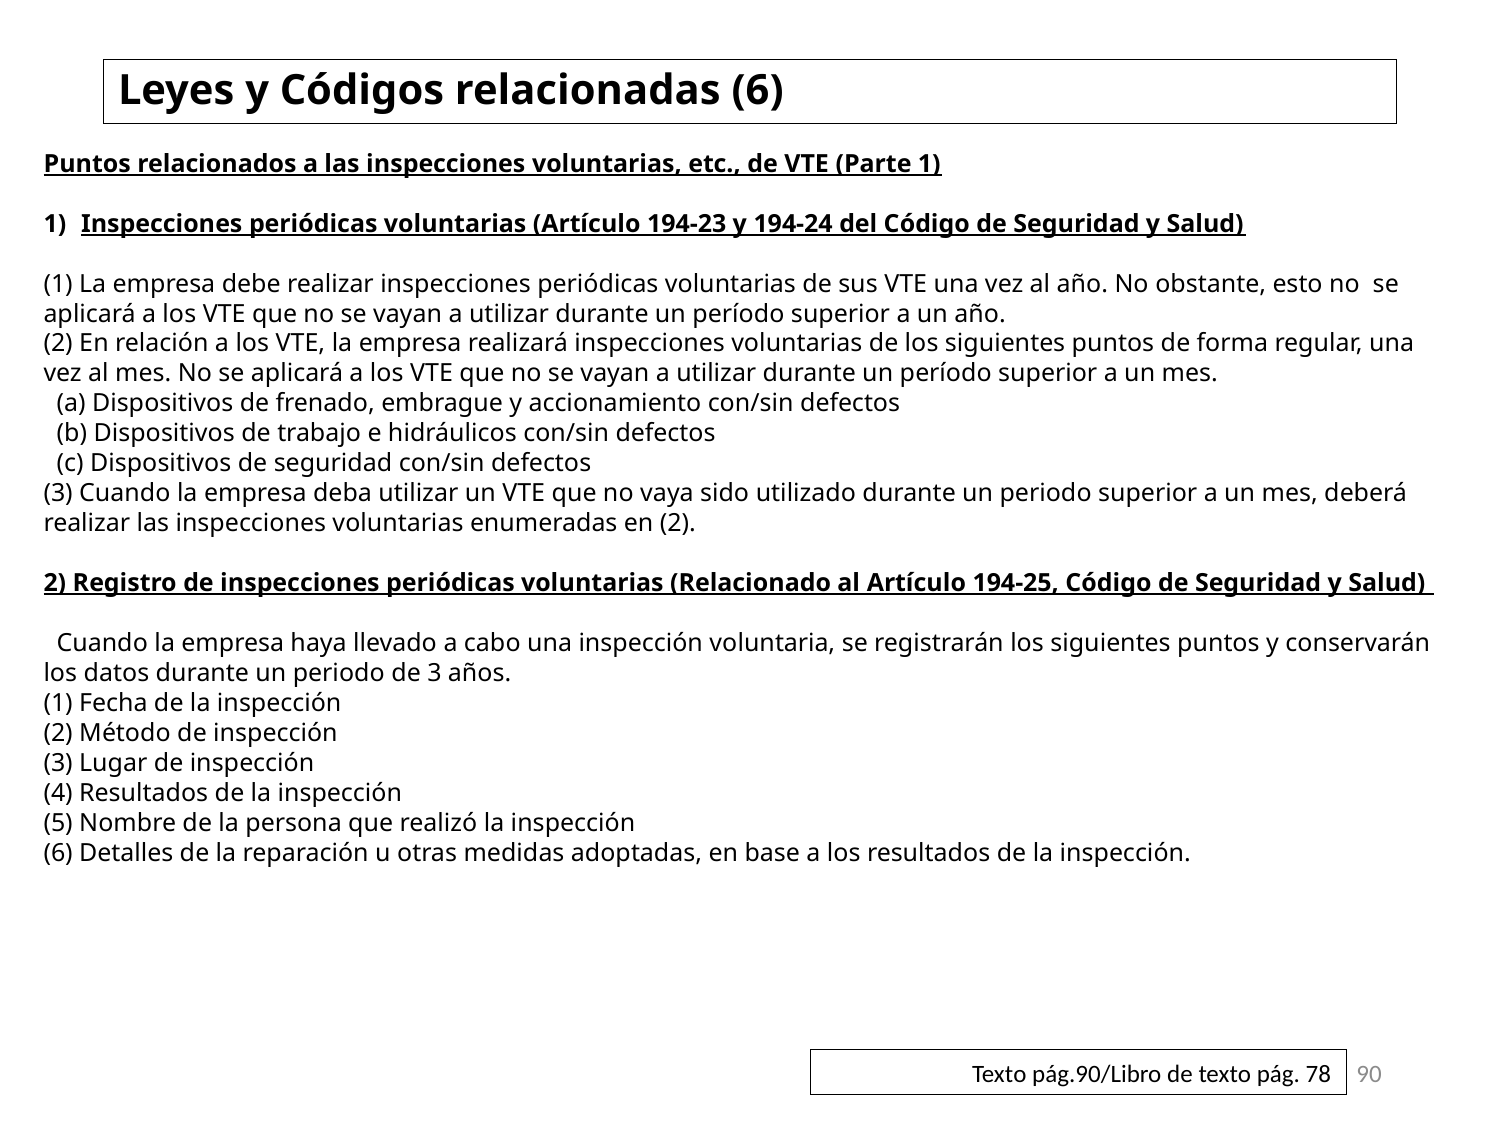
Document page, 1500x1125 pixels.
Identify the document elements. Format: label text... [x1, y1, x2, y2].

text_box Puntos relacionados a las inspecciones voluntarias, etc., de VTE (Parte 1) Inspecciones periódicas voluntarias (Artículo 194-23 y 194-24 del Código de Seguridad y Salud) (1) La empresa debe realizar inspecciones periódicas voluntarias de sus VTE una vez al año. No obstante, esto no se aplicará a los VTE que no se vayan a utilizar durante un período superior a un año. (2) En relación a los VTE, la empresa realizará inspecciones voluntarias de los siguientes puntos de forma regular, una vez al mes. No se aplicará a los VTE que no se vayan a utilizar durante un período superior a un mes. (a) Dispositivos de frenado, embrague y accionamiento con/sin defectos (b) Dispositivos de trabajo e hidráulicos con/sin defectos (c) Dispositivos de seguridad con/sin defectos (3) Cuando la empresa deba utilizar un VTE que no vaya sido utilizado durante un periodo superior a un mes, deberá realizar las inspecciones voluntarias enumeradas en (2). 2) Registro de inspecciones periódicas voluntarias (Relacionado al Artículo 194-25, Código de Seguridad y Salud) Cuando la empresa haya llevado a cabo una inspección voluntaria, se registrarán los siguientes puntos y conservarán los datos durante un periodo de 3 años. (1) Fecha de la inspección (2) Método de inspección (3) Lugar de inspección (4) Resultados de la inspección (5) Nombre de la persona que realizó la inspección (6) Detalles de la reparación u otras medidas adoptadas, en base a los resultados de la inspección. [28, 139, 1474, 863]
text_box Texto pág.90/Libro de texto pág. 78 [810, 1049, 1347, 1095]
slide_number 90 [1059, 1042, 1397, 1103]
title Leyes y Códigos relacionadas (6) [103, 59, 1397, 124]
